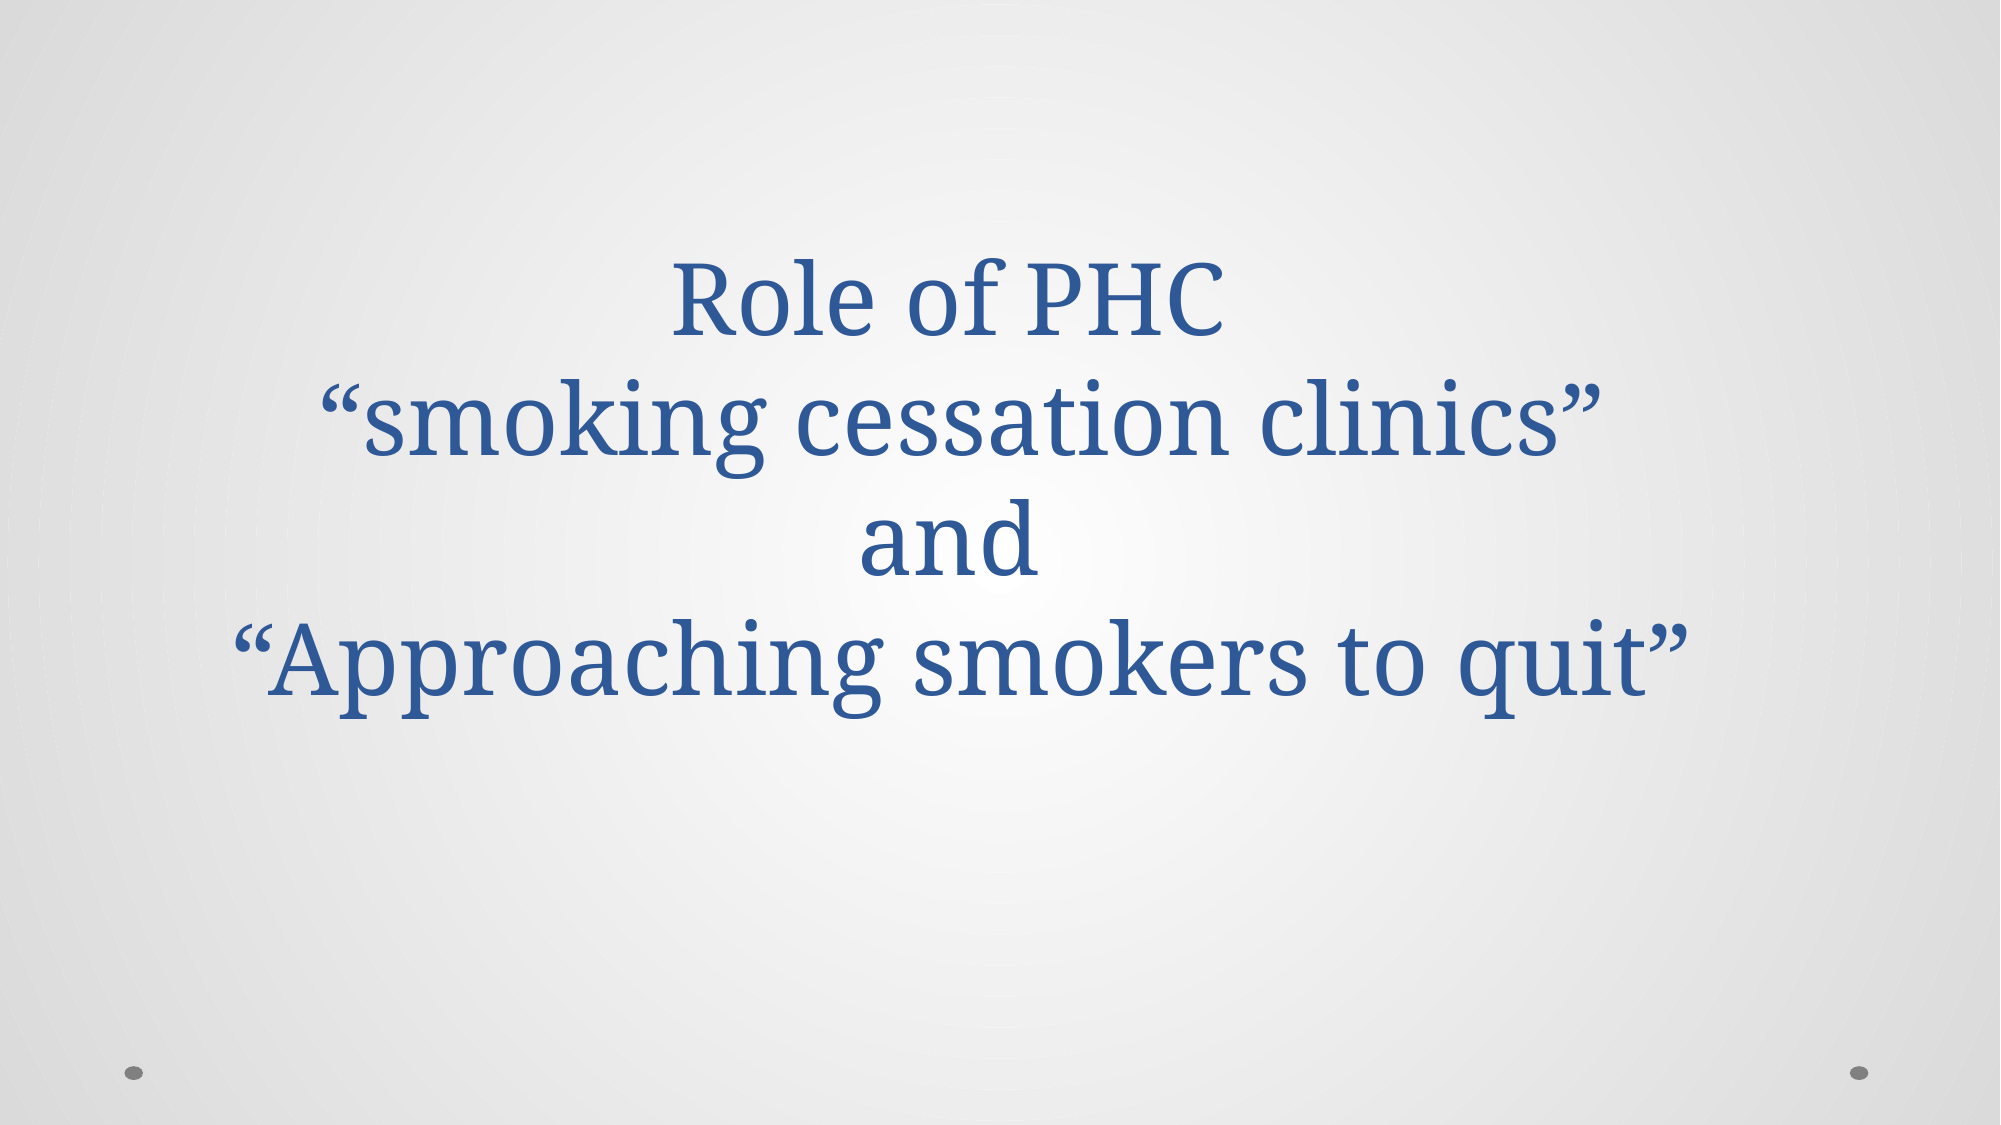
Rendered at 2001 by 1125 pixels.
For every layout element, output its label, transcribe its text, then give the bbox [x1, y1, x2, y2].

title Role of PHC “smoking cessation clinics” and “Approaching smokers to quit” [177, 264, 1746, 724]
